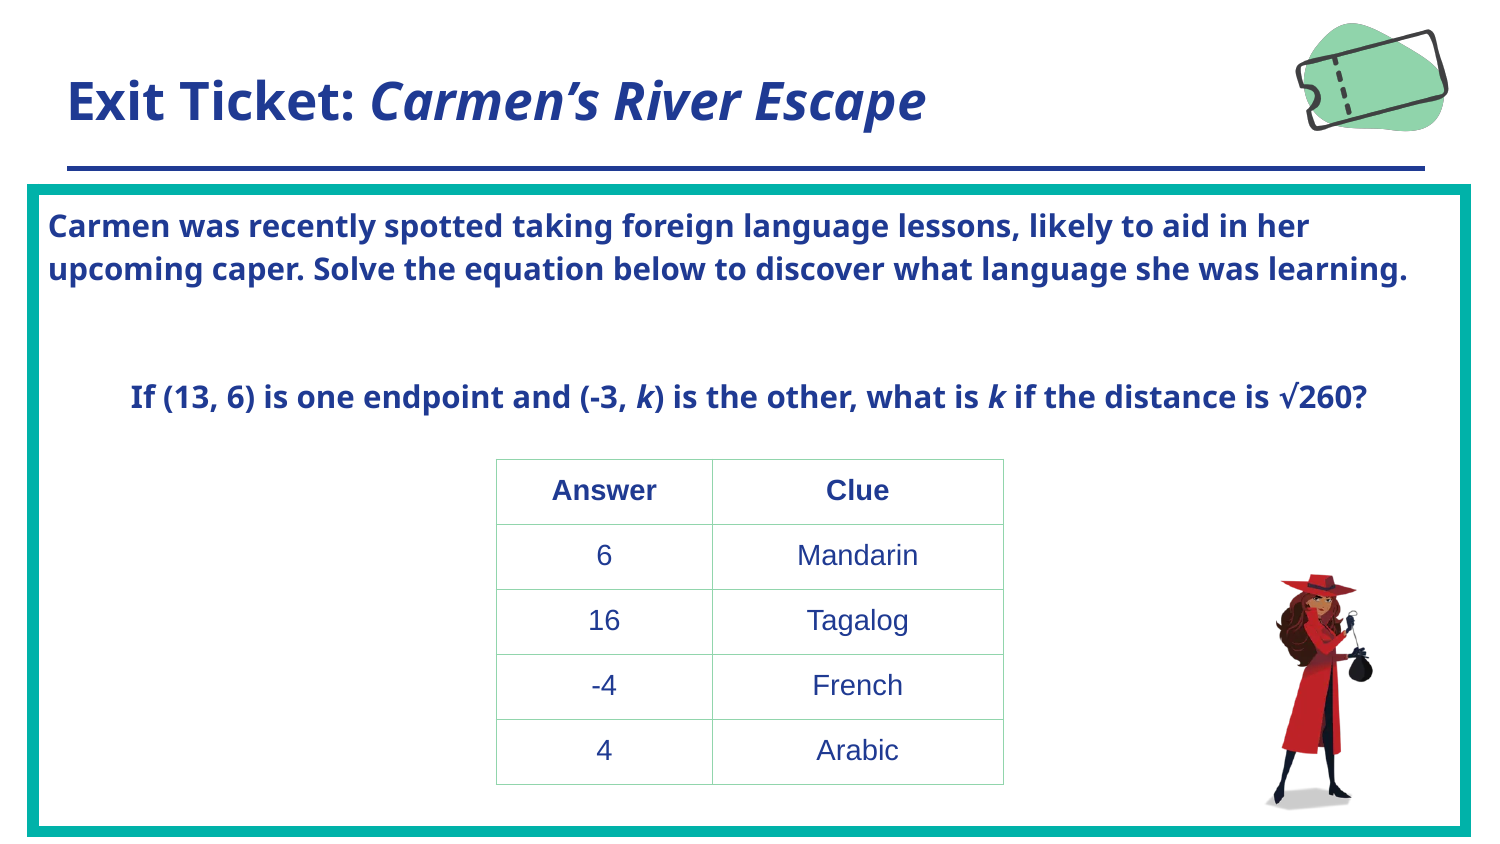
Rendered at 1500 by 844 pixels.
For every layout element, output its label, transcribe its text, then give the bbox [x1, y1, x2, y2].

title Exit Ticket: Carmen’s River Escape [51, 52, 1241, 147]
table_cell Mandarin [713, 525, 1003, 589]
table_cell 16 [497, 590, 712, 654]
picture [1222, 0, 1500, 200]
table_cell -4 [497, 655, 712, 719]
table_cell French [713, 655, 1003, 719]
table_cell 4 [497, 720, 712, 784]
table_header Answer [497, 460, 712, 524]
table_cell 6 [497, 525, 712, 589]
table_cell Arabic [713, 720, 1003, 784]
picture [1196, 563, 1450, 816]
table_header Carmen was recently spotted taking foreign language lessons, likely to aid in her upcoming caper. Solve the equation below to discover what language she was learning. If (13, 6) is one endpoint and (-3, k) is the other, what is k if the distance is √260? [39, 195, 1460, 826]
table_header Clue [713, 460, 1003, 524]
table_cell Tagalog [713, 590, 1003, 654]
